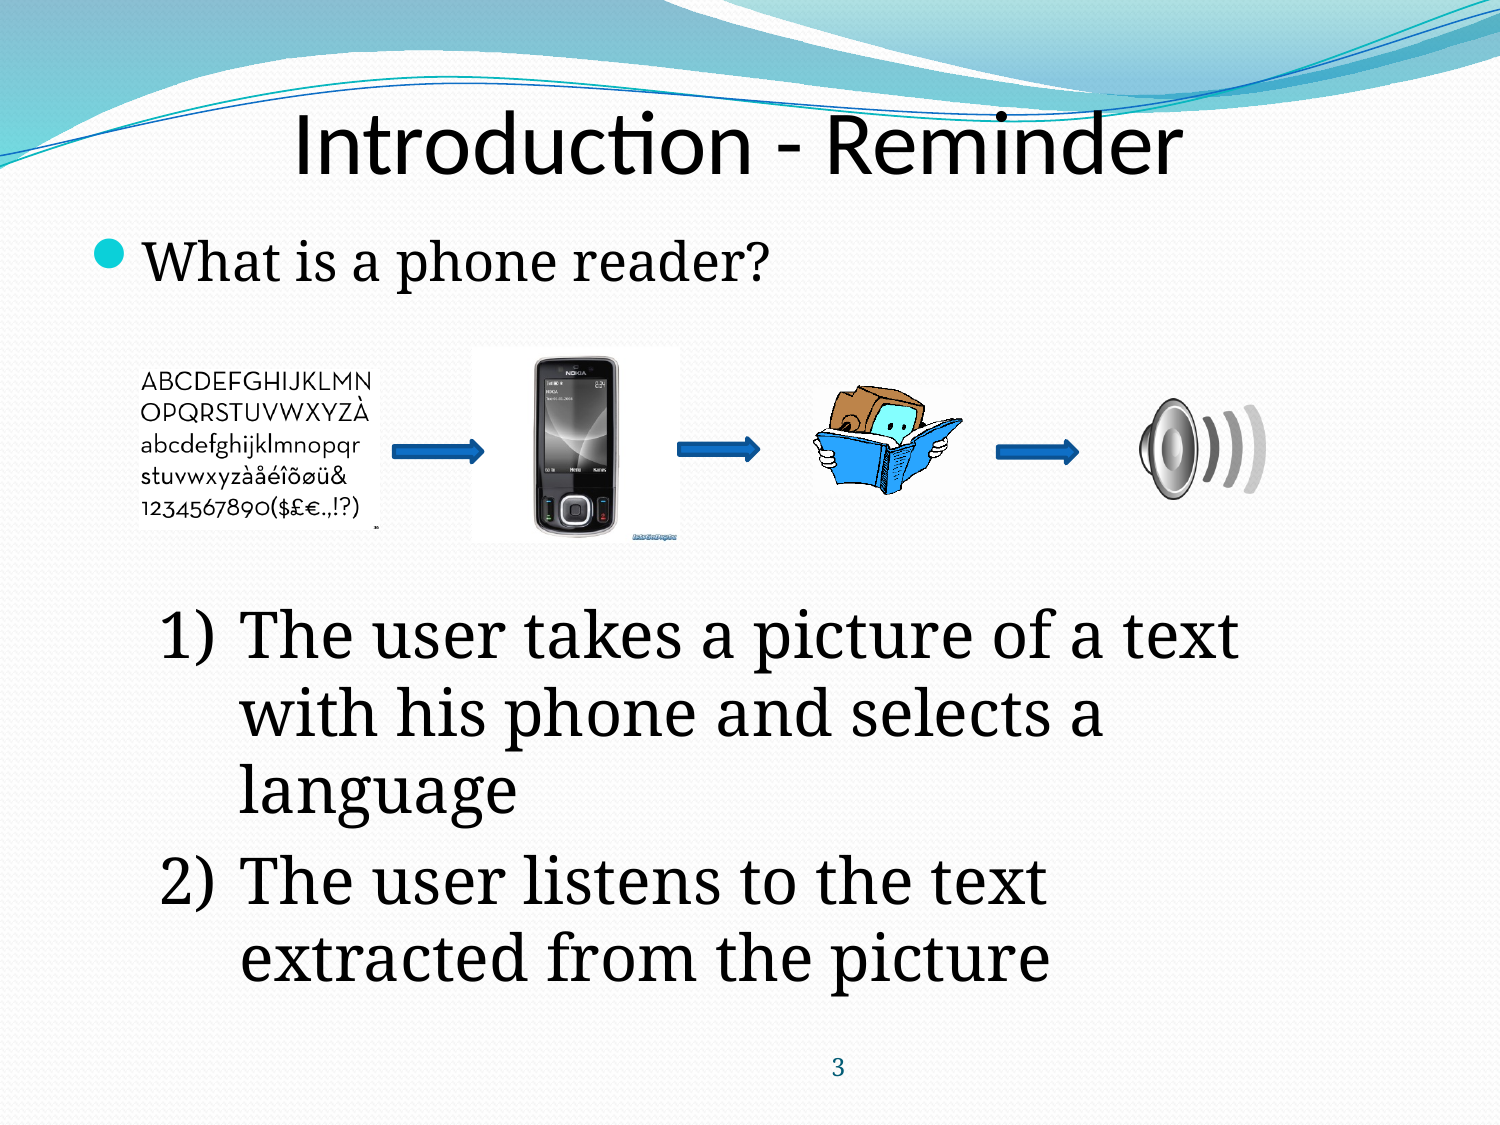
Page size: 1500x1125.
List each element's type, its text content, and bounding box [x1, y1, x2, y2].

picture [813, 385, 963, 495]
text_box [995, 439, 1080, 466]
picture [1139, 398, 1266, 500]
picture [138, 368, 380, 530]
picture [471, 346, 680, 543]
text_box The user takes a picture of a text with his phone and selects a language The user listens to the text extracted from the picture [143, 586, 1359, 1005]
text_box [391, 444, 464, 460]
list What is a phone reader? [75, 220, 1425, 1038]
text_box [687, 436, 761, 463]
slide_number 3 [654, 1025, 846, 1086]
text_box Introduction - Reminder [74, 55, 1425, 220]
